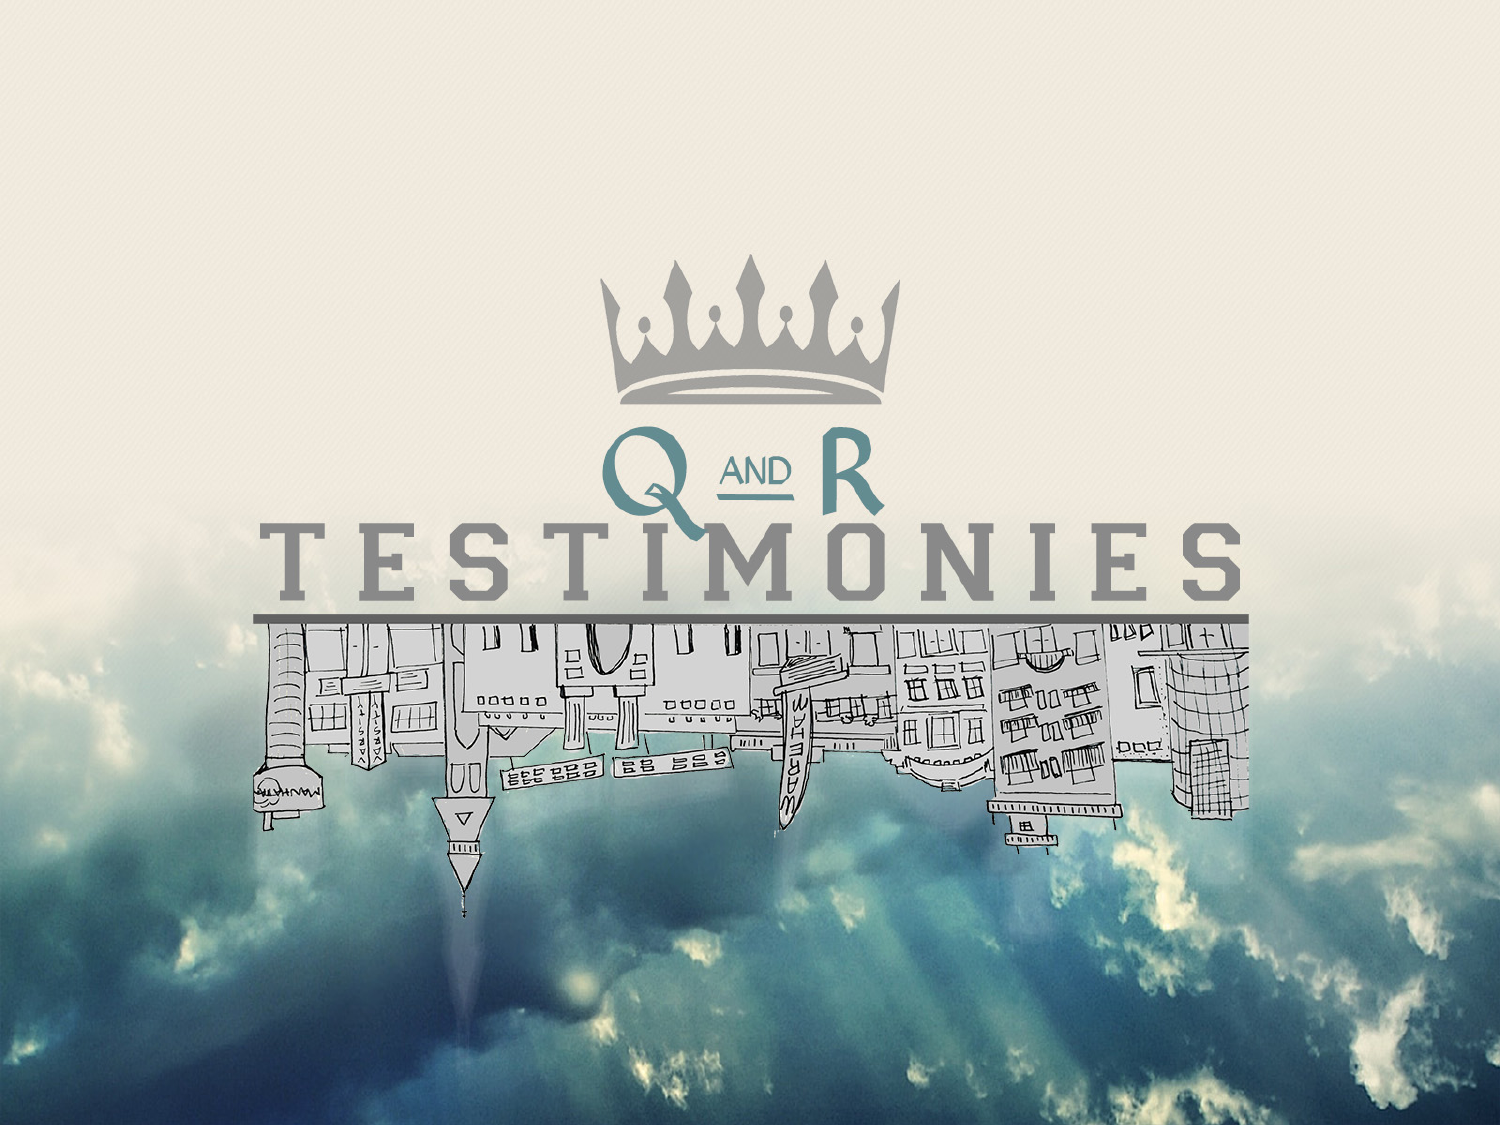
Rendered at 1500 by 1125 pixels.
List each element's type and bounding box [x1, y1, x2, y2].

list [0, 0, 1500, 1125]
